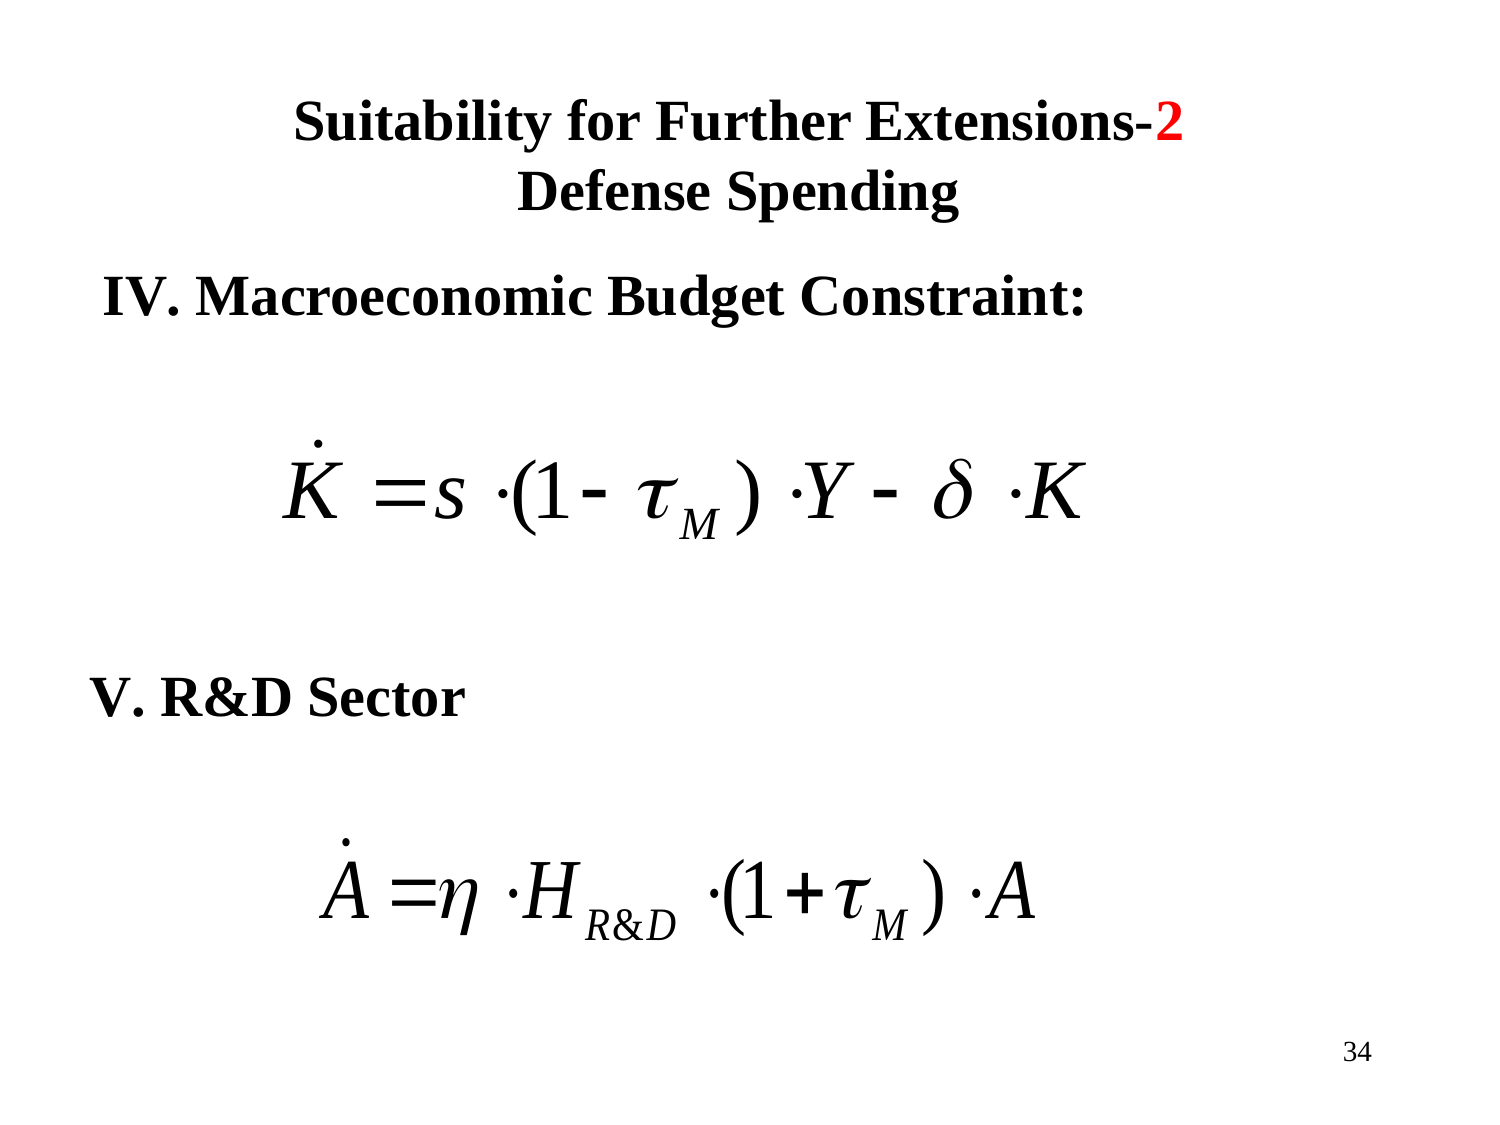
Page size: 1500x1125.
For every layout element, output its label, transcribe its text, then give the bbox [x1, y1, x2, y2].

text_box Suitability for Further Extensions-2 Defense Spending [187, 74, 1291, 230]
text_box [274, 437, 1098, 550]
text_box IV. Macroeconomic Budget Constraint: [87, 249, 1375, 335]
slide_number 34 [1074, 1024, 1388, 1101]
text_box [312, 837, 1040, 951]
text_box V. R&D Sector [74, 651, 1363, 736]
